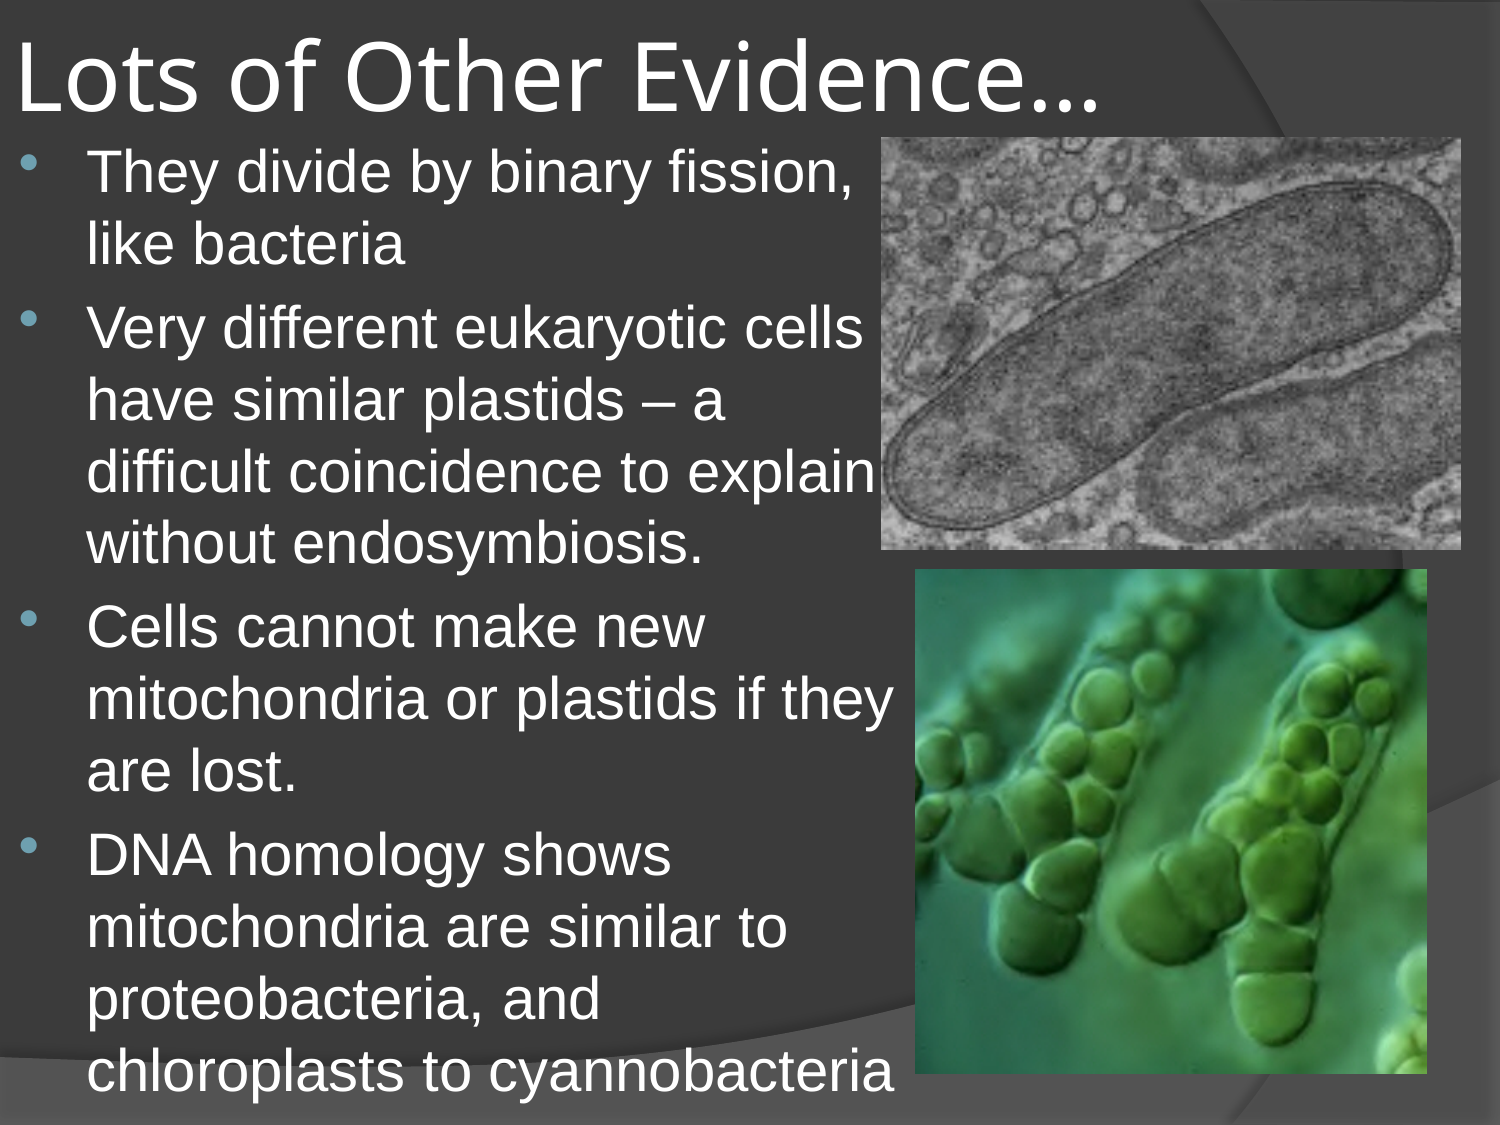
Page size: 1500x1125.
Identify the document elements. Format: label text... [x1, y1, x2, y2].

picture [881, 137, 1462, 551]
picture [915, 569, 1427, 1074]
title Lots of Other Evidence… [5, 2, 1231, 128]
list They divide by binary fission, like bacteria Very different eukaryotic cells have similar plastids – a difficult coincidence to explain without endosymbiosis. Cells cannot make new mitochondria or plastids if they are lost. DNA homology shows mitochondria are similar to proteobacteria, and chloroplasts to cyannobacteria [0, 125, 913, 1125]
